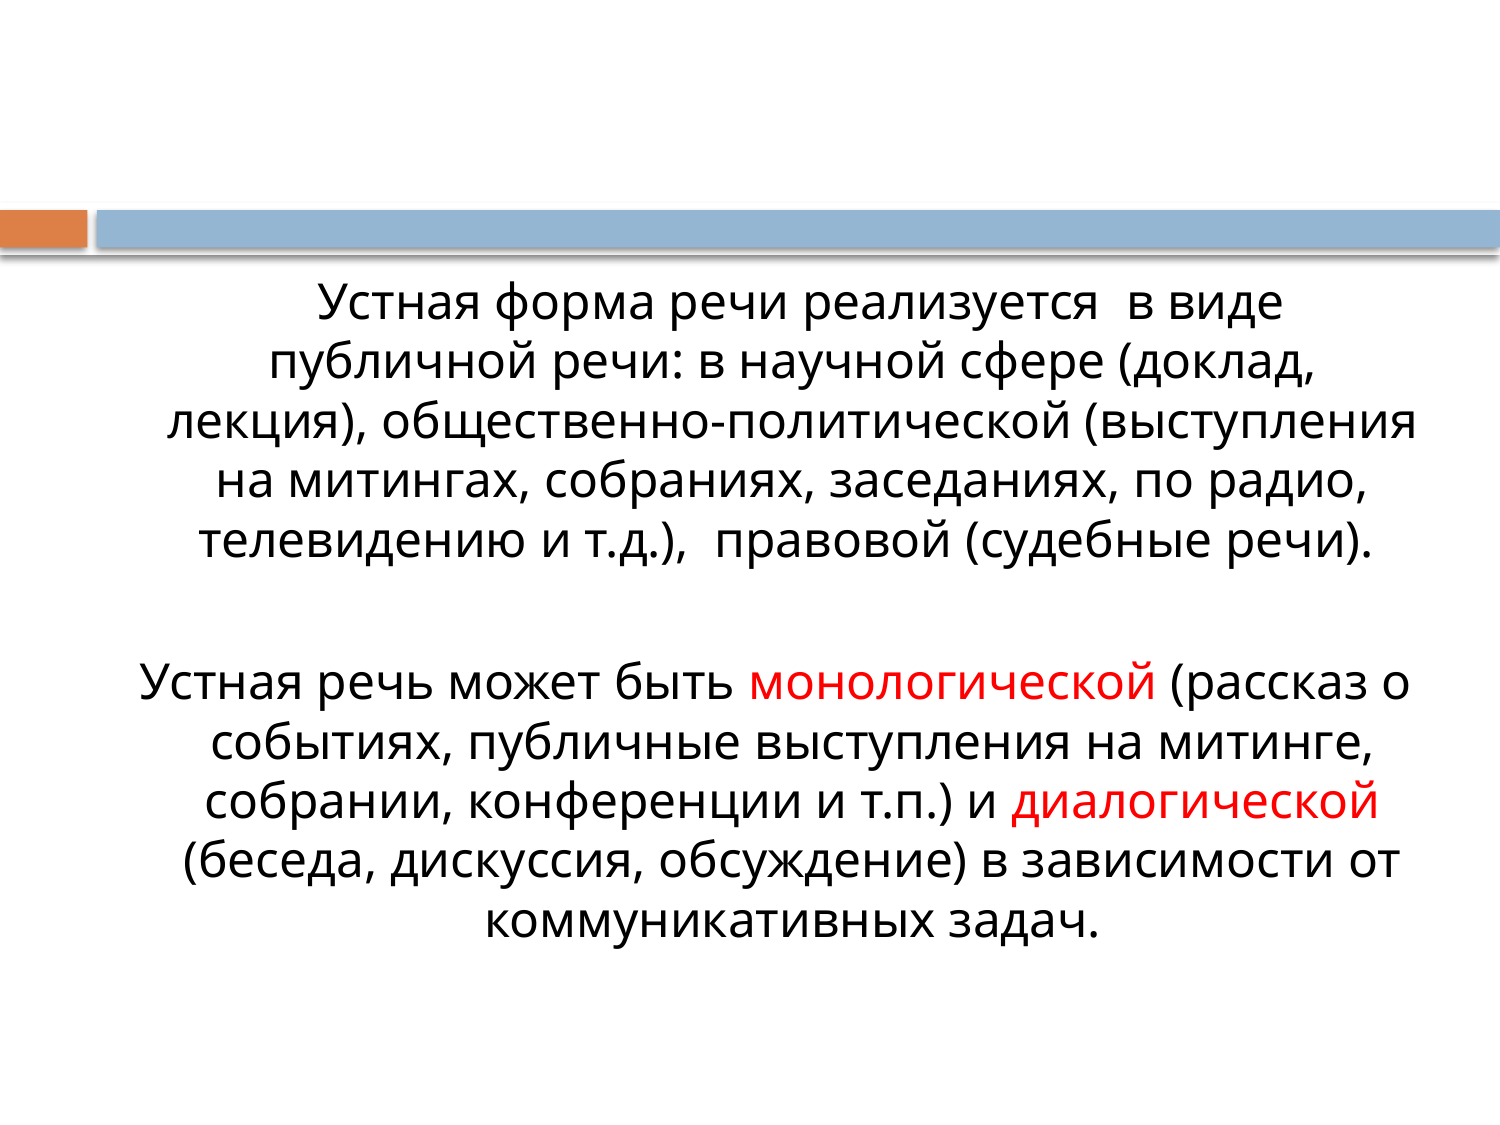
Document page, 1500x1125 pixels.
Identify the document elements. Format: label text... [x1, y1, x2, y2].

list Устная форма речи реализуется в виде публичной речи: в научной сфере (доклад, лекция), общественно-политической (выступления на митингах, собраниях, заседаниях, по радио, телевидению и т.д.), правовой (судебные речи). Устная речь может быть монологической (рассказ о событиях, публичные выступления на митинге, собрании, конференции и т.п.) и диалогической (беседа, дискуссия, обсуждение) в зависимости от коммуникативных задач. [100, 262, 1438, 1094]
